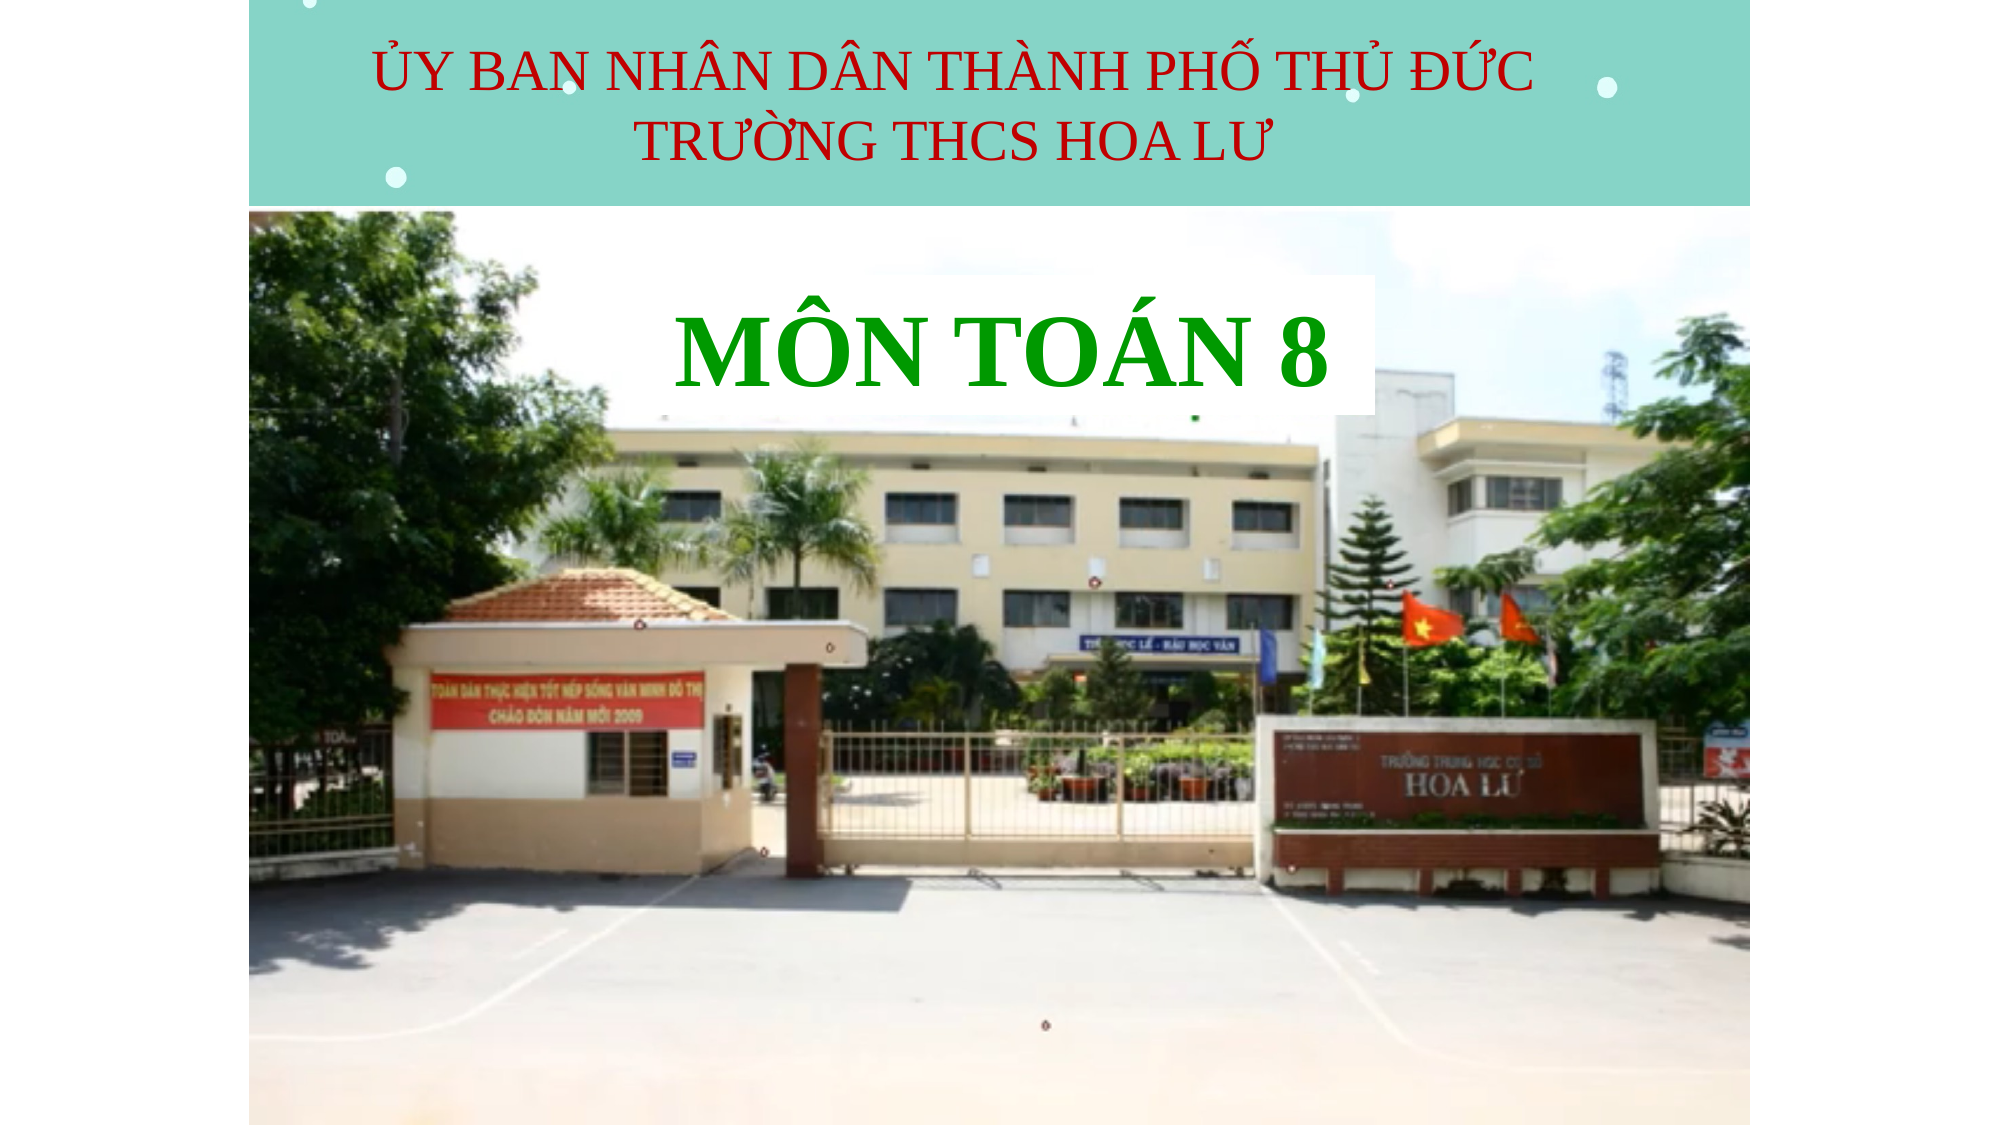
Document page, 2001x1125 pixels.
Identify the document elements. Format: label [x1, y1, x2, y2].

picture [249, 0, 1750, 1125]
